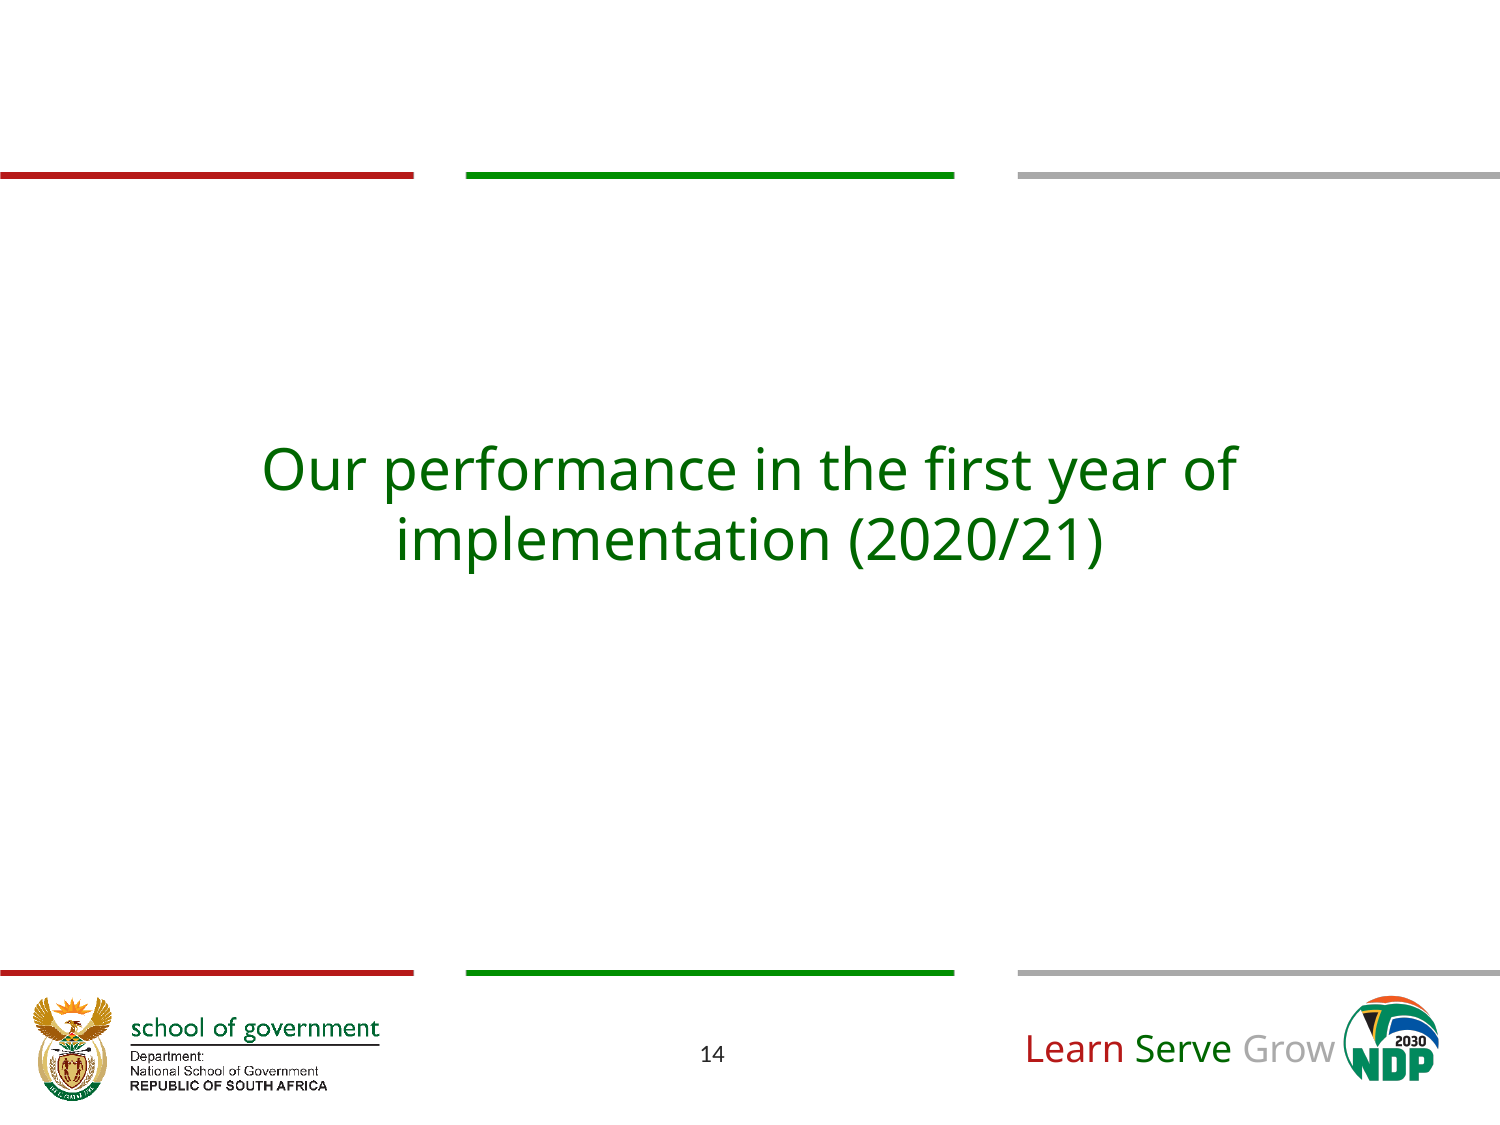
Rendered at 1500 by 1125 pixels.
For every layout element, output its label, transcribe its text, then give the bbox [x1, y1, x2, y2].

slide_number 14 [537, 1022, 888, 1083]
picture [0, 970, 1500, 976]
picture [17, 989, 395, 1106]
picture [0, 172, 1500, 179]
title Our performance in the first year of implementation (2020/21) [75, 444, 1425, 561]
